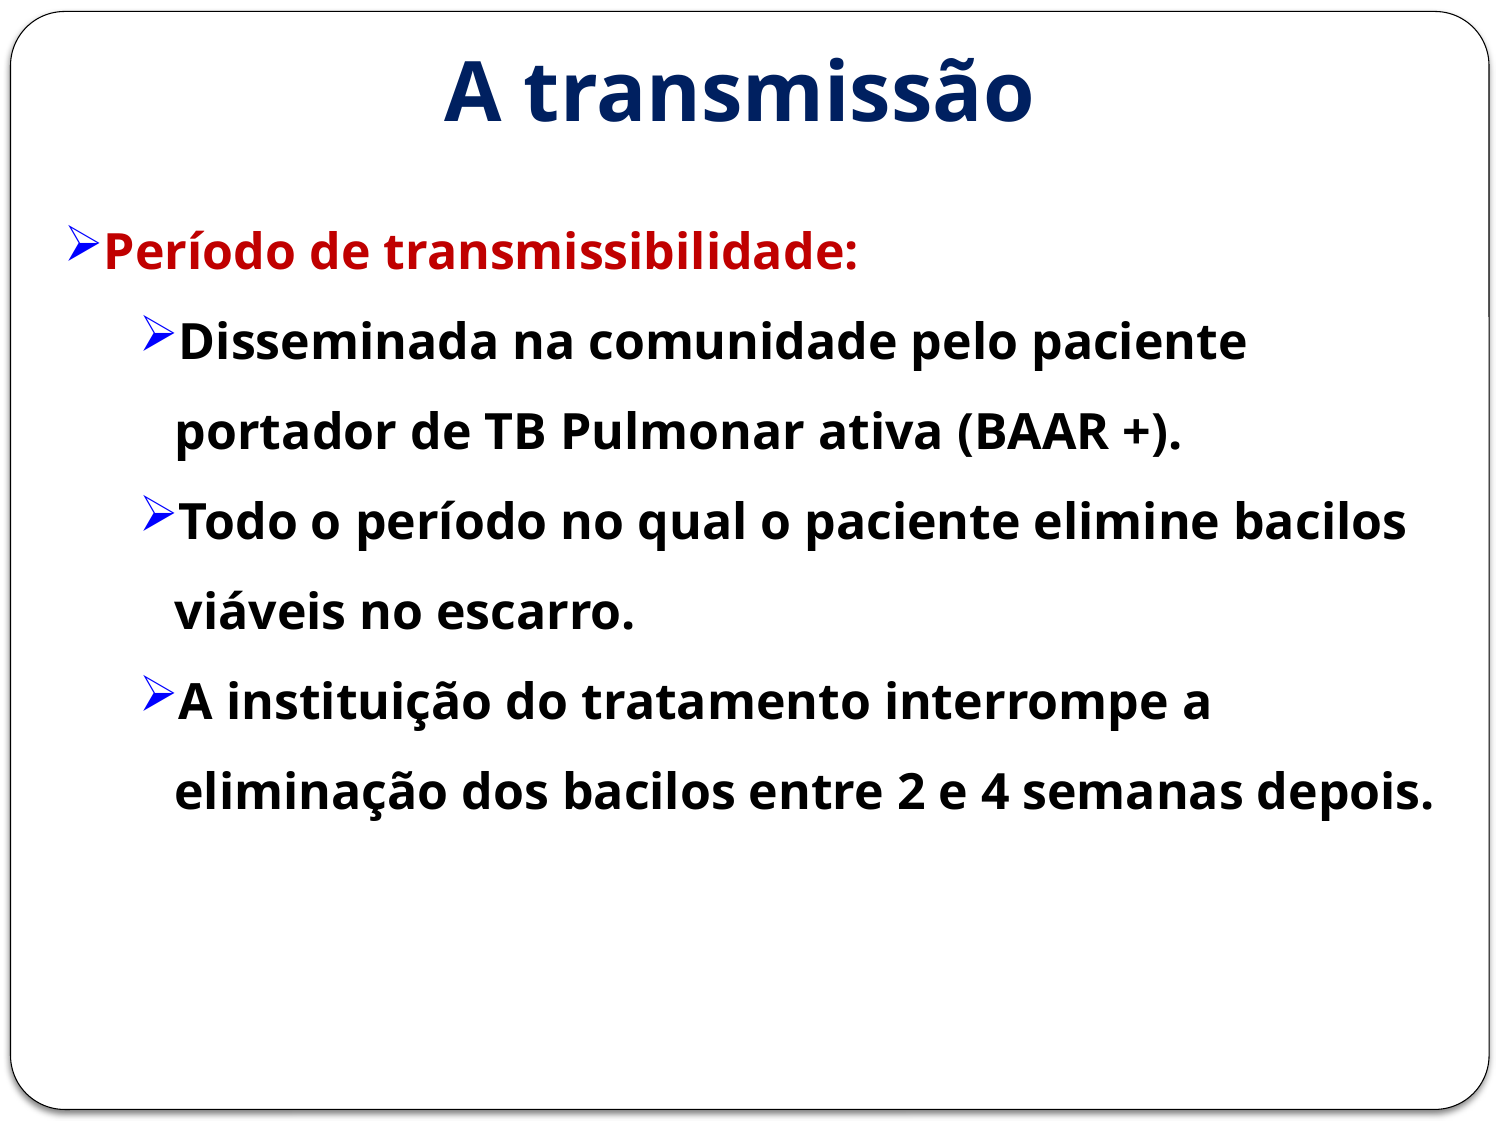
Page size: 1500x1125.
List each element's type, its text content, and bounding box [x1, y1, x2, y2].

text_box A transmissão [319, 30, 1161, 146]
text_box Período de transmissibilidade: Disseminada na comunidade pelo paciente portador de TB Pulmonar ativa (BAAR +). Todo o período no qual o paciente elimine bacilos viáveis no escarro. A instituição do tratamento interrompe a eliminação dos bacilos entre 2 e 4 semanas depois. [0, 182, 1495, 910]
